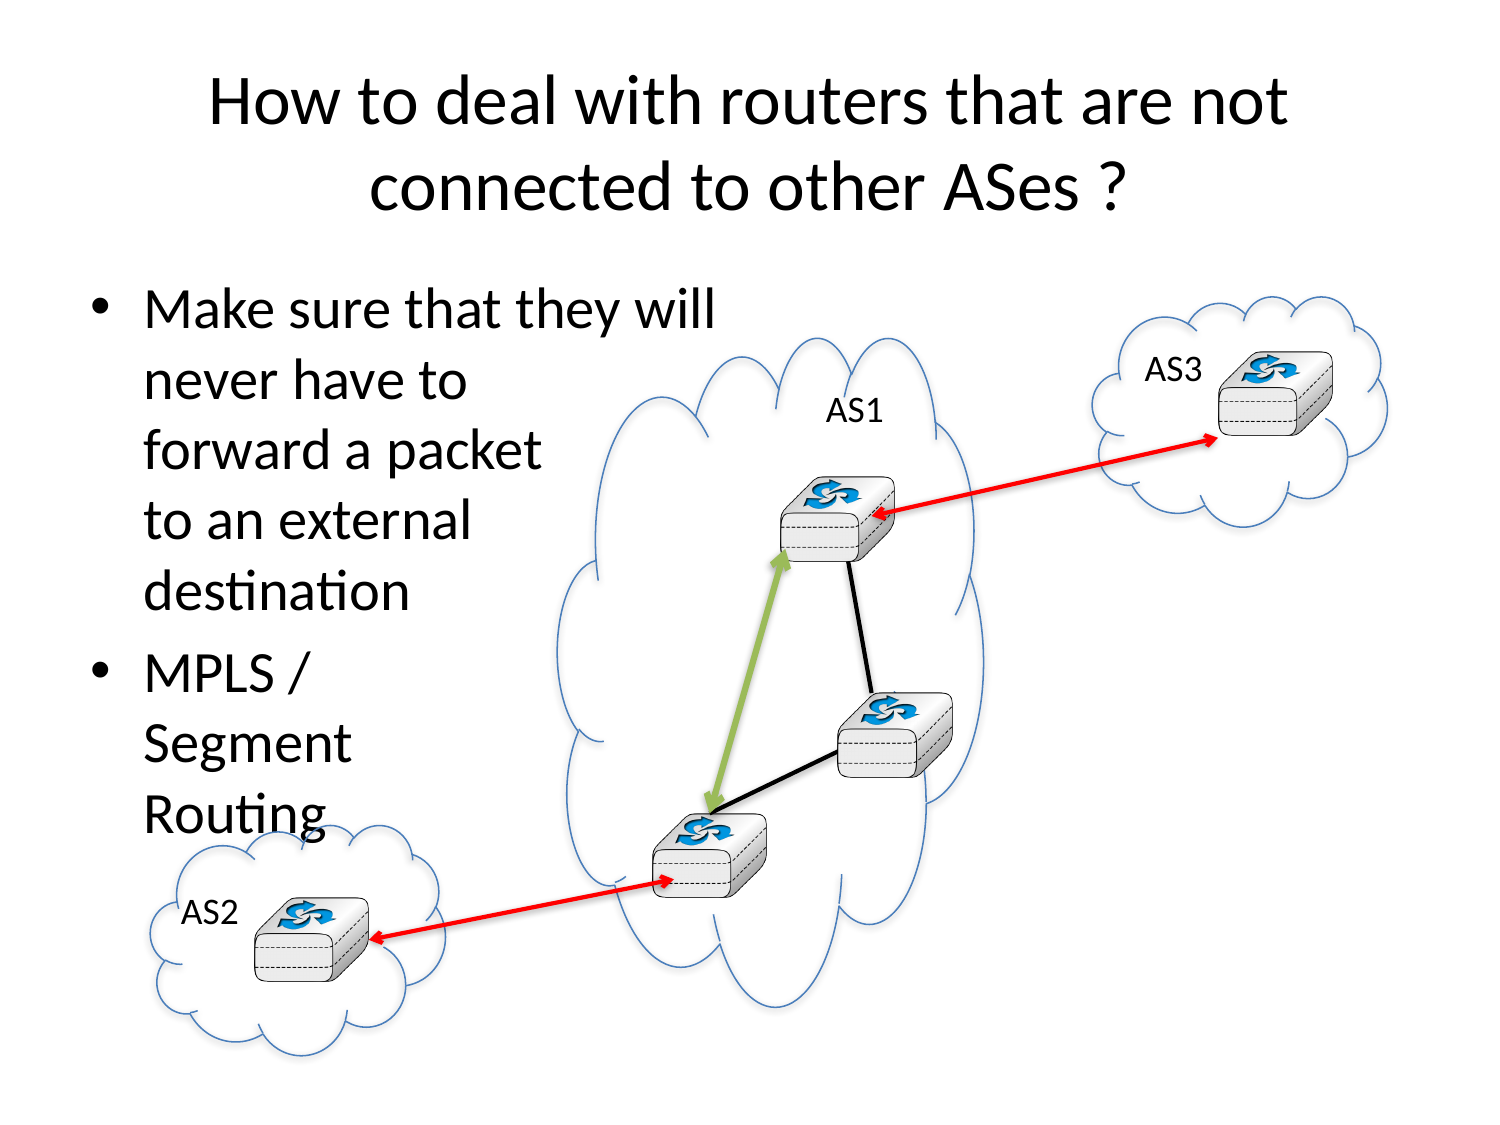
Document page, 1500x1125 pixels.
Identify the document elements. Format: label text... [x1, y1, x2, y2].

list Make sure that they will never have to forward a packet to an external destination MPLS / Segment Routing [75, 262, 1425, 1005]
picture [254, 897, 370, 983]
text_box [790, 734, 872, 814]
text_box AS1 [811, 377, 899, 437]
text_box [149, 904, 446, 1057]
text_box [847, 560, 872, 694]
text_box [643, 782, 955, 1009]
picture [837, 692, 953, 778]
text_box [871, 437, 1219, 517]
text_box [556, 337, 951, 877]
title How to deal with routers that are not connected to other ASes ? [75, 45, 1425, 233]
picture [1217, 351, 1333, 437]
text_box [1091, 296, 1389, 528]
text_box AS2 [166, 879, 254, 939]
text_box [709, 548, 786, 814]
picture [780, 476, 896, 562]
text_box AS3 [1129, 336, 1218, 396]
picture [651, 813, 768, 898]
text_box [178, 824, 437, 896]
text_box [368, 879, 675, 941]
text_box [876, 526, 985, 781]
